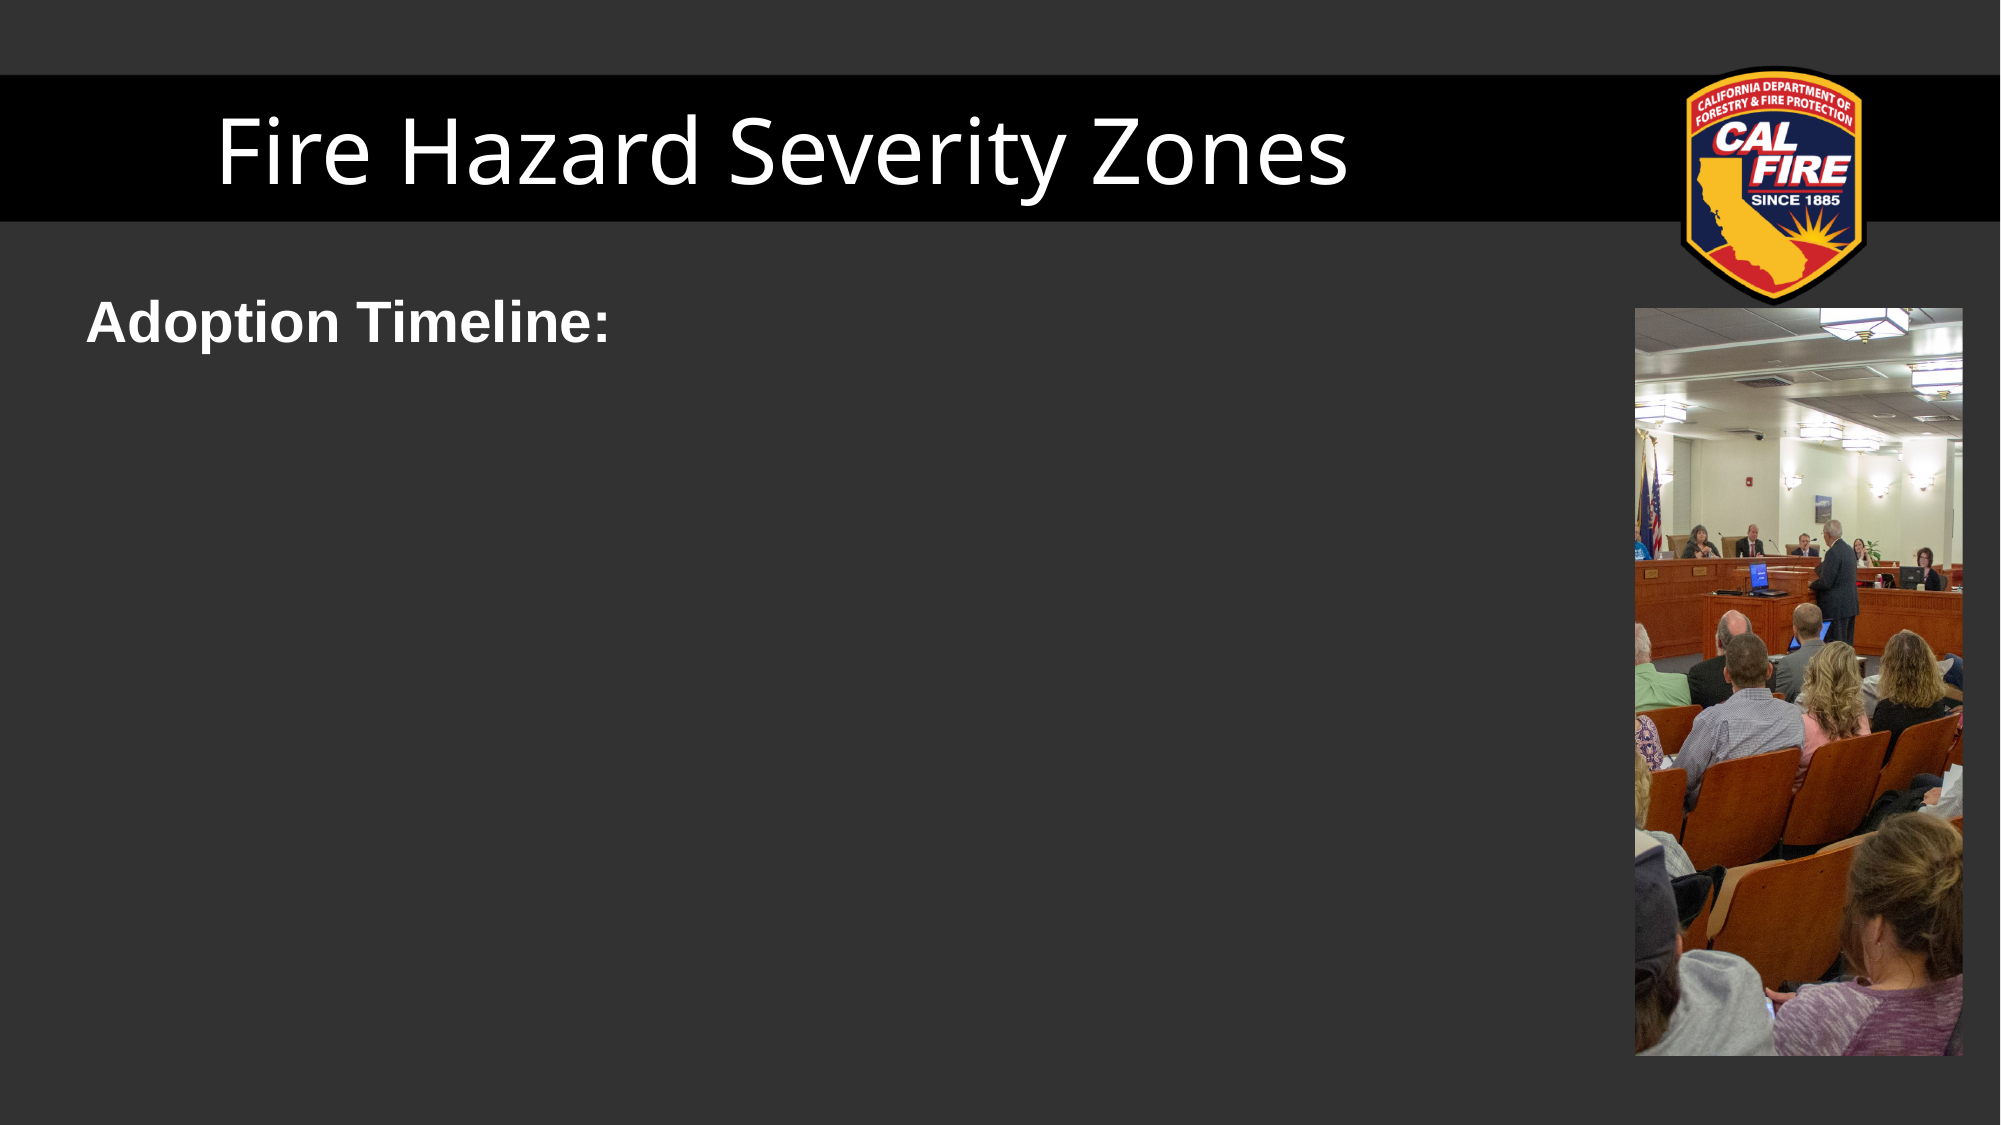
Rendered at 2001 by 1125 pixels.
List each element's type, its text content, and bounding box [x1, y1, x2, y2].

text_box Fire Hazard Severity Zone Remap [105, 82, 1643, 253]
text_box Fire Hazard Severity Zones [199, 100, 1643, 195]
list Adoption Timeline: [54, 276, 1649, 1125]
picture [0, 0, 2001, 1125]
